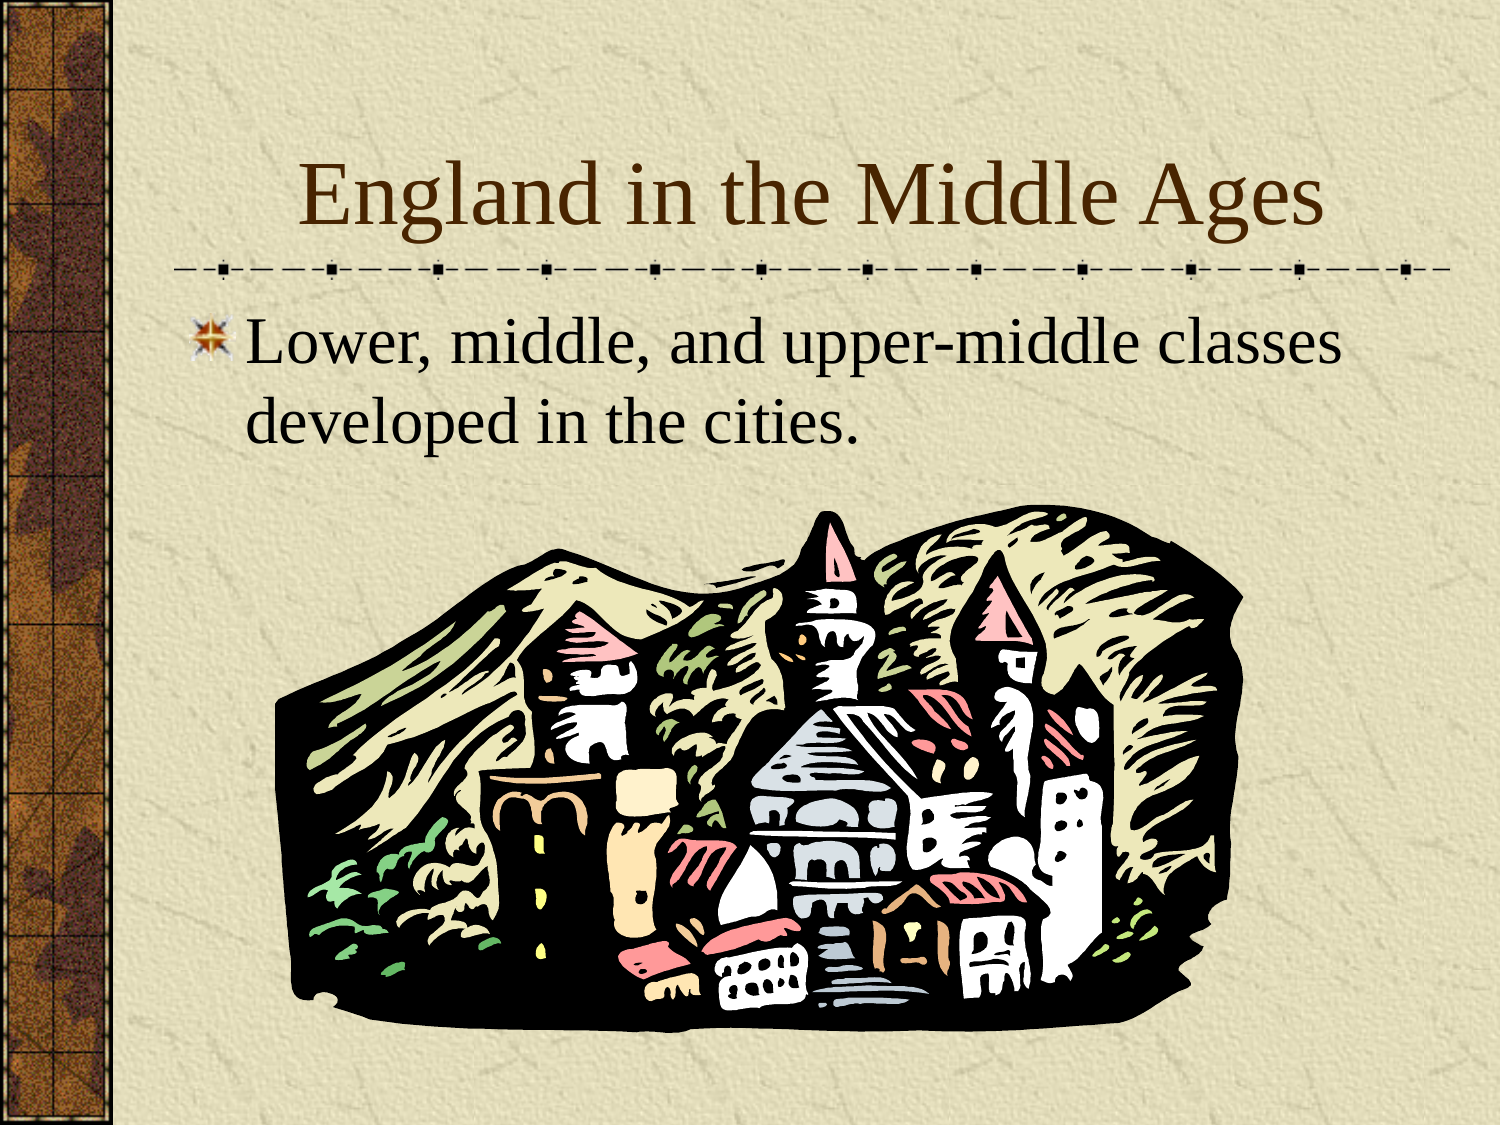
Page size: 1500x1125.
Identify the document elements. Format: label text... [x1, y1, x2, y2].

list Lower, middle, and upper-middle classes developed in the cities. [173, 289, 1449, 965]
picture [0, 0, 1500, 1125]
title England in the Middle Ages [174, 62, 1451, 251]
